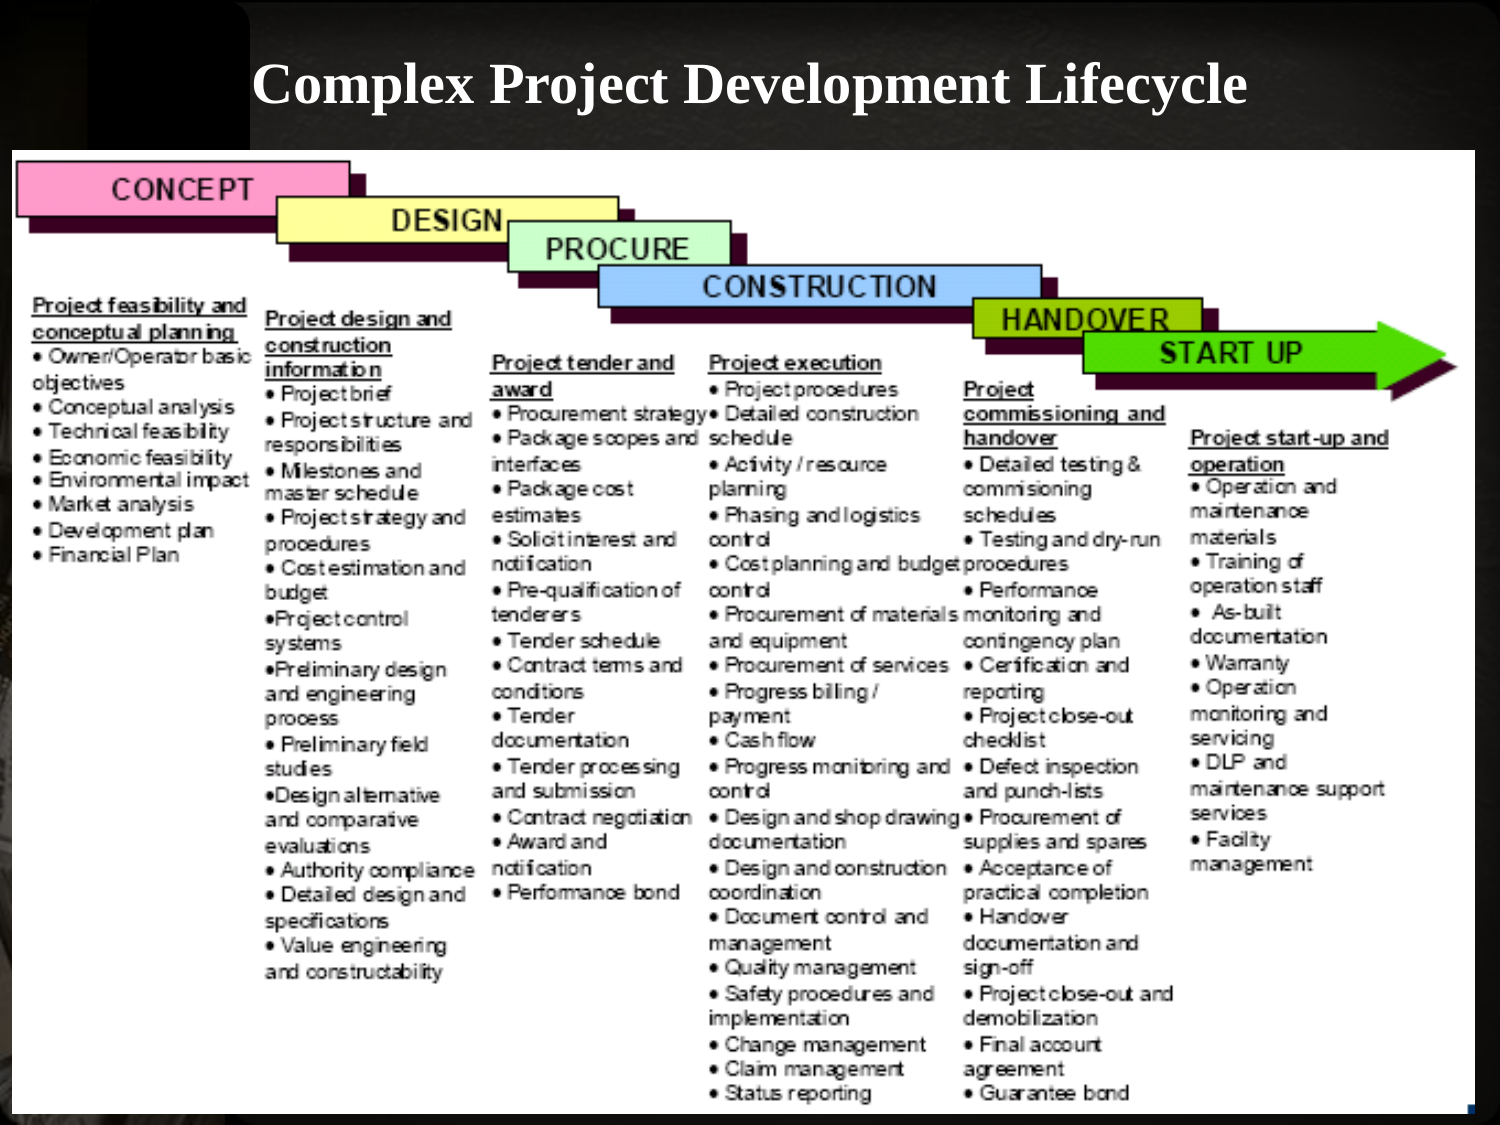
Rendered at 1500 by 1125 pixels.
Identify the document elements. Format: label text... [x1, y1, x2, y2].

title Complex Project Development Lifecycle [74, 0, 1426, 148]
picture [0, 0, 1500, 1125]
